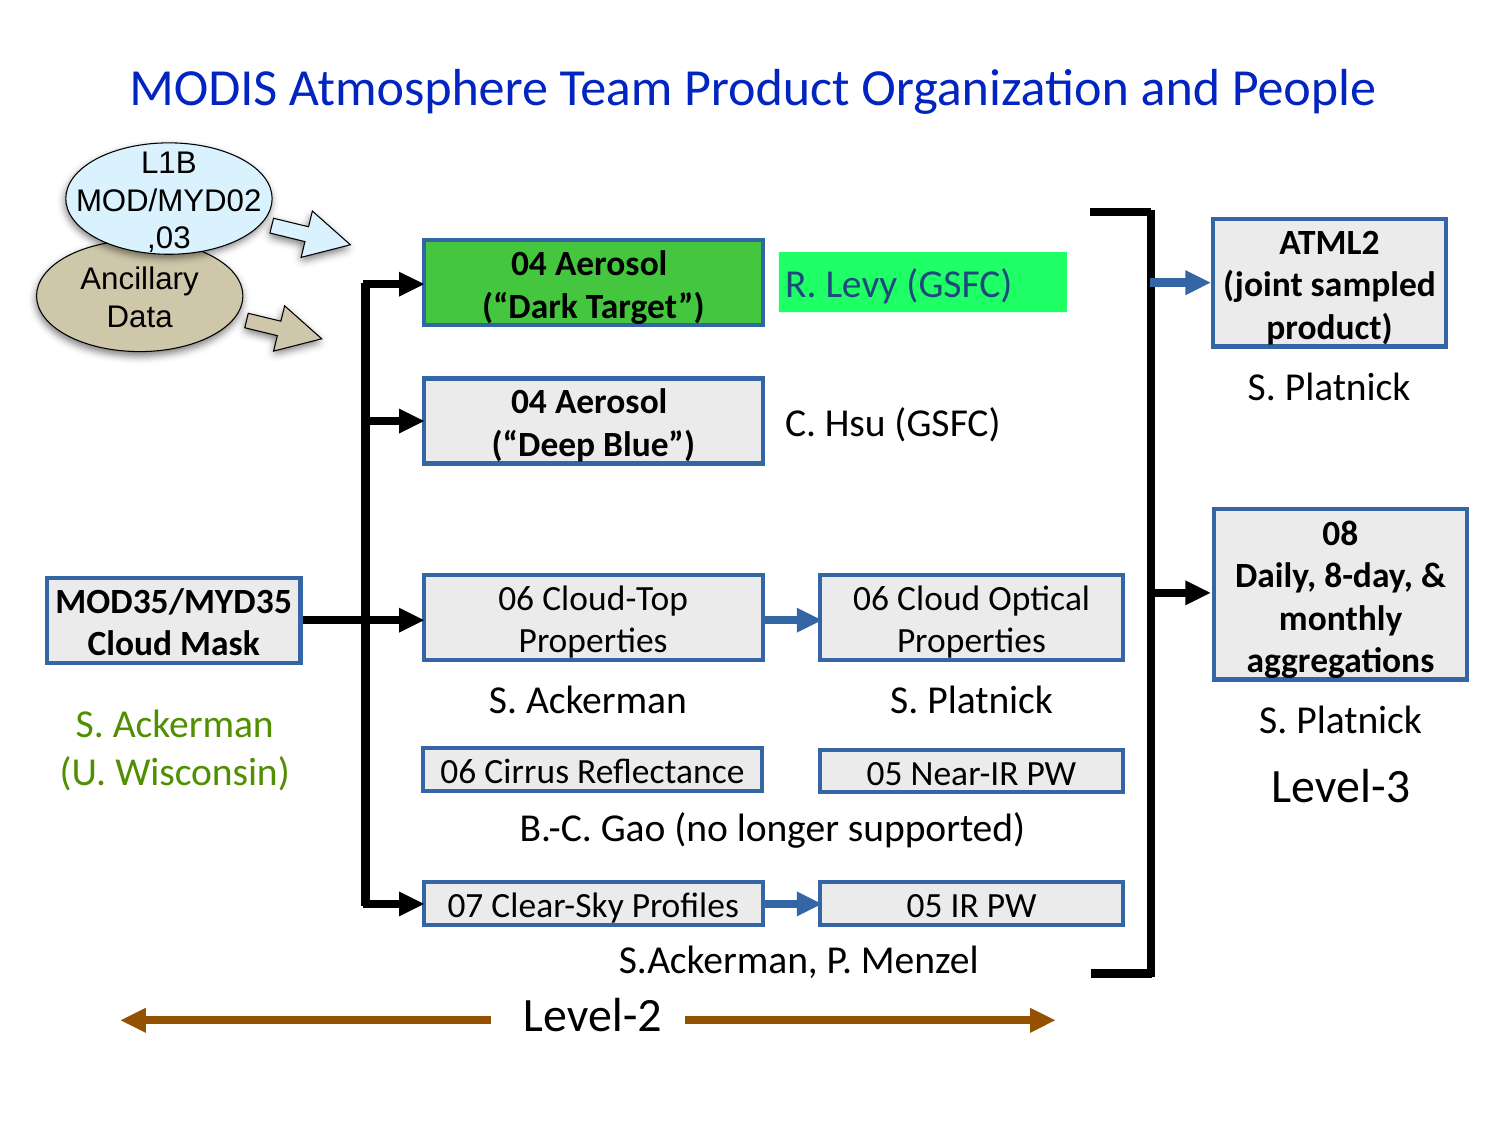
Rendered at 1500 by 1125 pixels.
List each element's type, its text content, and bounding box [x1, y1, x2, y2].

text_box S. Ackerman [480, 667, 696, 728]
title MODIS Atmosphere Team Product Organization and People [17, 37, 1489, 132]
text_box S.Ackerman, P. Menzel [603, 927, 994, 970]
text_box S. Platnick [864, 667, 1079, 728]
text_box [36, 142, 352, 354]
text_box 04 Aerosol (“Dark Target”) [424, 240, 763, 326]
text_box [300, 282, 425, 907]
text_box S. Platnick [1222, 355, 1437, 415]
text_box [761, 897, 822, 911]
text_box 06 Cloud-Top Properties [429, 574, 763, 660]
text_box 04 Aerosol (“Deep Blue”) [429, 378, 763, 464]
text_box C. Hsu (GSFC) [778, 390, 1067, 451]
text_box 08 Daily, 8-day, & monthly aggregations [1216, 509, 1468, 680]
text_box [761, 613, 822, 627]
text_box 05 IR PW [820, 882, 1084, 925]
text_box 07 Clear-Sky Profiles [424, 882, 763, 925]
text_box 06 Cloud Optical Properties [820, 574, 1084, 660]
text_box Level-3 [1262, 745, 1419, 820]
text_box S. Platnick [1233, 687, 1448, 748]
text_box B.-C. Gao (no longer supported) [478, 795, 1067, 856]
text_box R. Levy (GSFC) [778, 252, 1067, 313]
text_box 05 Near-IR PW [820, 749, 1084, 793]
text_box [120, 971, 1056, 1054]
text_box MOD35/MYD35 Cloud Mask [47, 577, 295, 663]
text_box ATML2 (joint sampled product) [1216, 218, 1447, 347]
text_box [1089, 209, 1211, 978]
text_box 06 Cirrus Reflectance [429, 748, 762, 791]
text_box S. Ackerman (U. Wisconsin) [38, 691, 295, 800]
